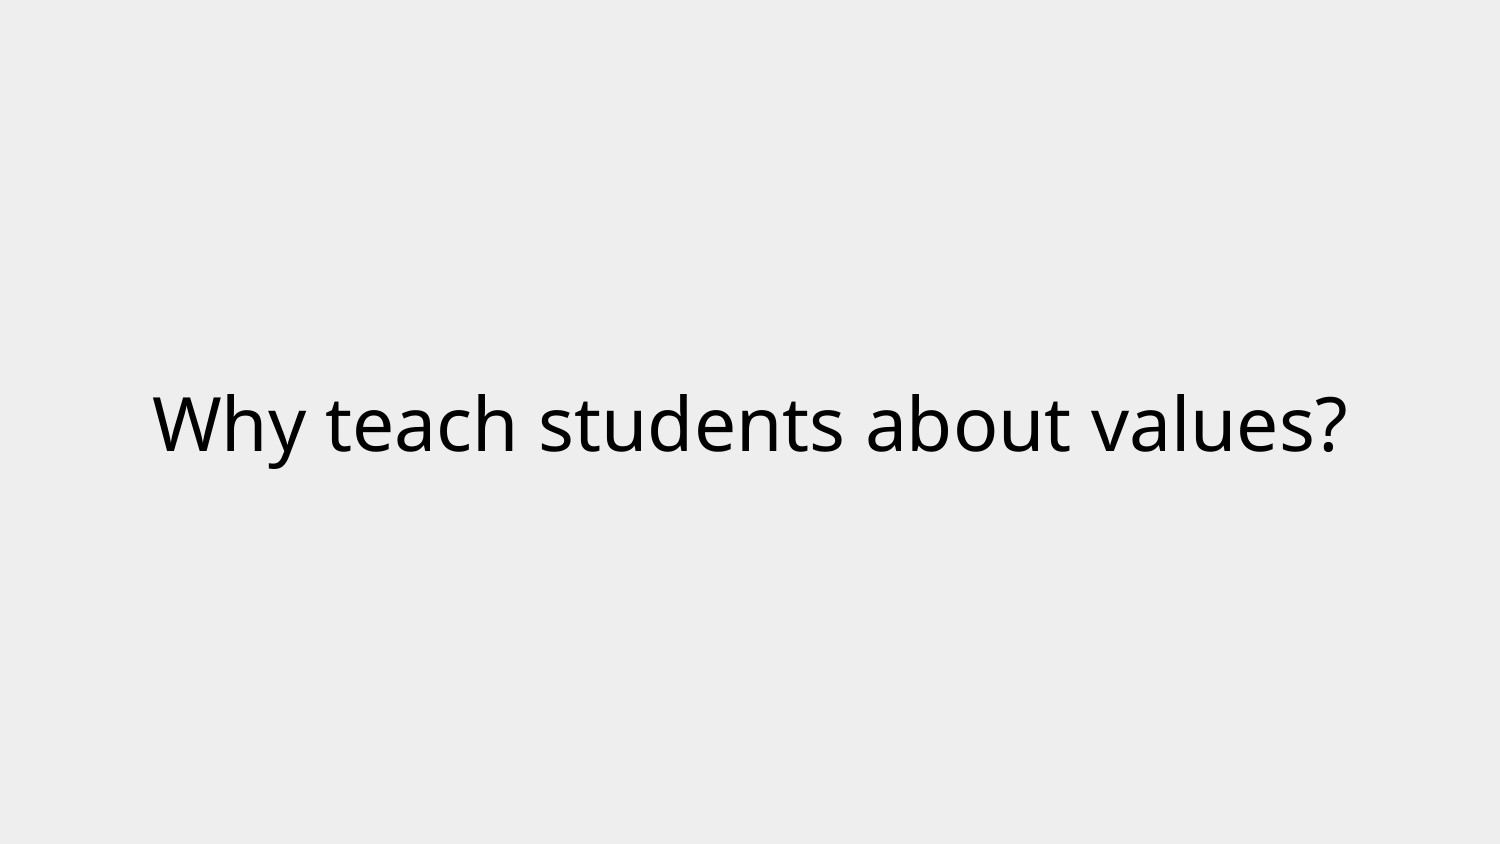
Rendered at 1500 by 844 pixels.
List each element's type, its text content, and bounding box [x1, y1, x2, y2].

title Why teach students about values? [51, 352, 1449, 491]
